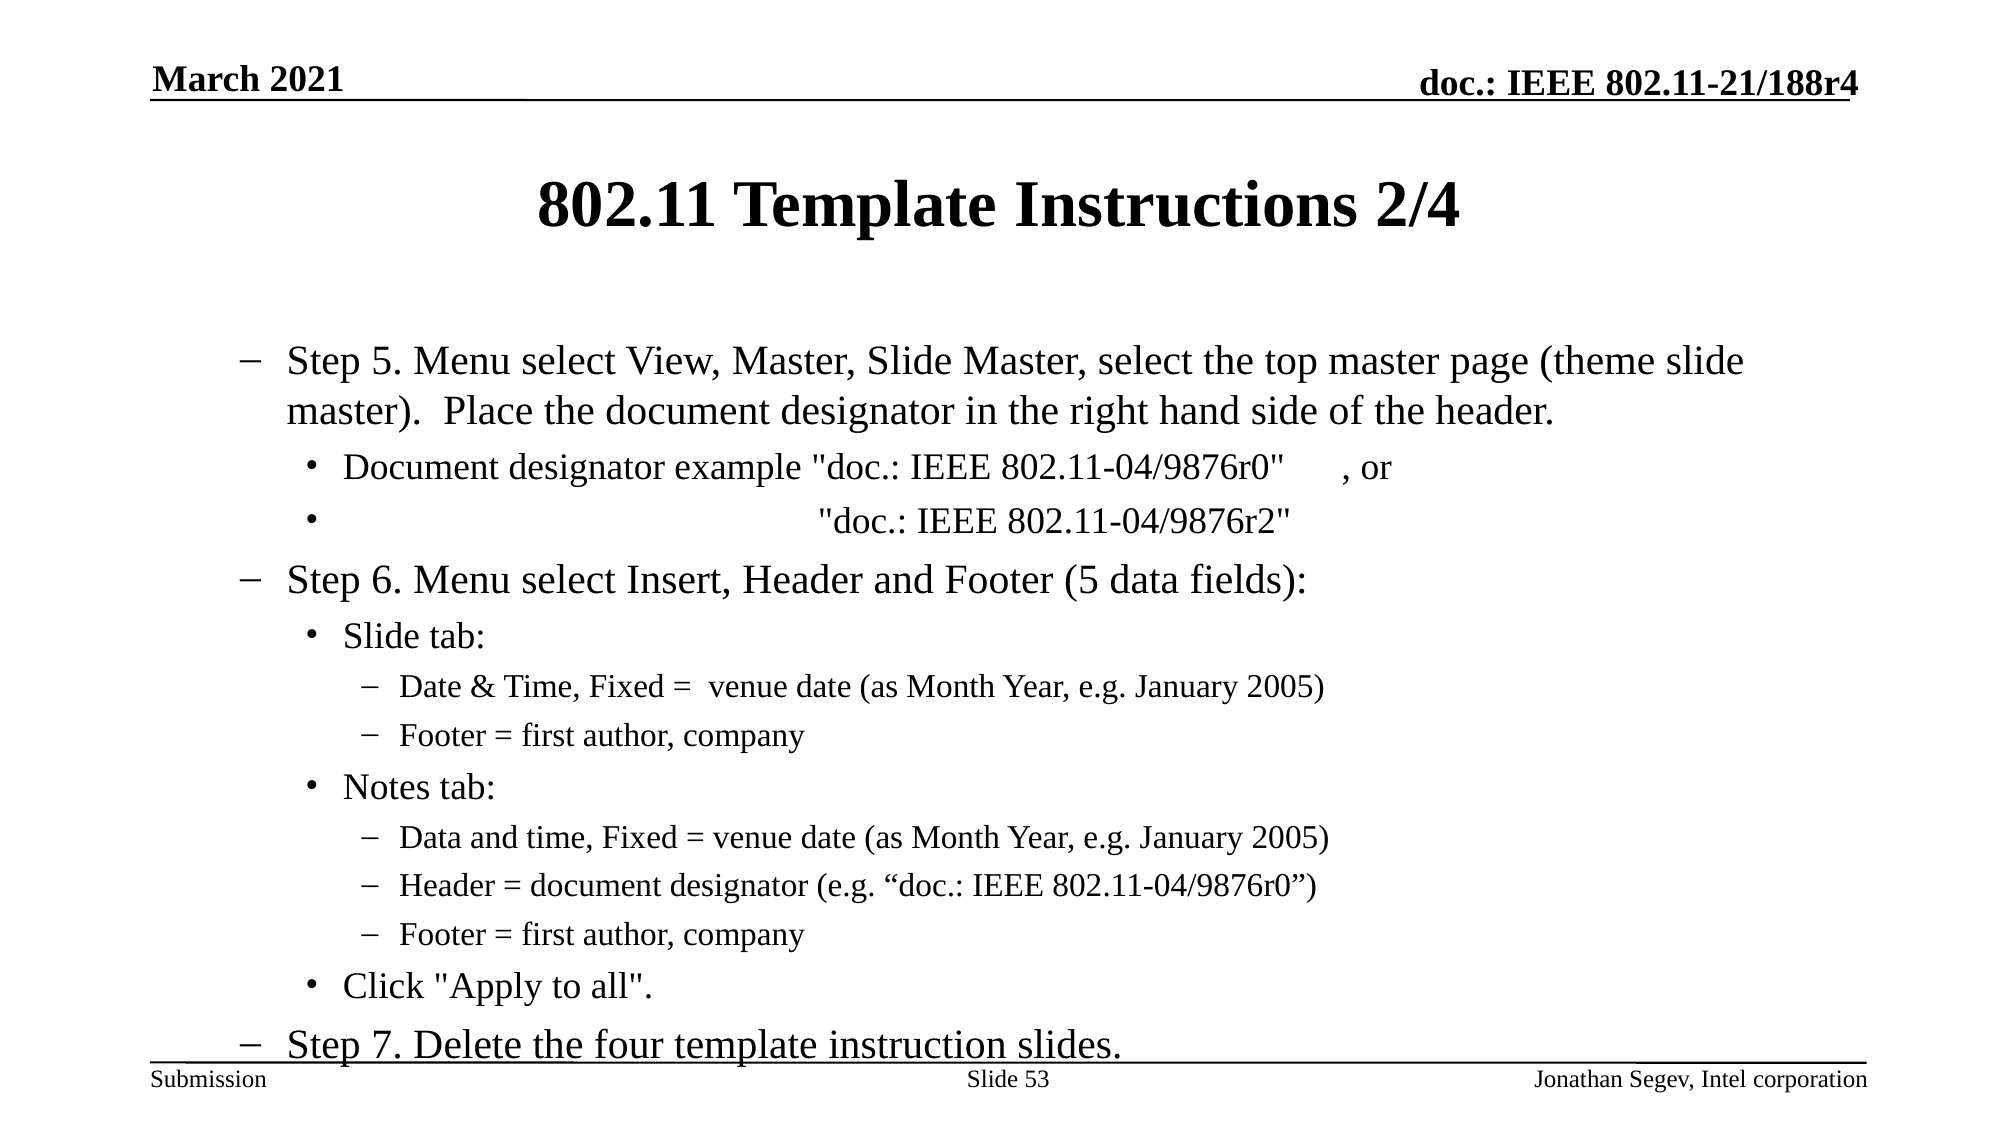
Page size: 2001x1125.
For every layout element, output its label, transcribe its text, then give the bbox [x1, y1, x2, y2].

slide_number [152, 54, 563, 100]
title 802.11 Template Instructions 2/4 [149, 112, 1850, 288]
slide_number Slide 53 [950, 1061, 1067, 1123]
list Step 5. Menu select View, Master, Slide Master, select the top master page (theme slide master). Place the document designator in the right hand side of the header. Document designator example "doc.: IEEE 802.11-04/9876r0" , or "doc.: IEEE 802.11-04/9876r2" Step 6. Menu select Insert, Header and Footer (5 data fields): Slide tab: Date & Time, Fixed = venue date (as Month Year, e.g. January 2005) Footer = first author, company Notes tab: Data and time, Fixed = venue date (as Month Year, e.g. January 2005) Header = document designator (e.g. “doc.: IEEE 802.11-04/9876r0”) Footer = first author, company Click "Apply to all". Step 7. Delete the four template instruction slides. [149, 324, 1850, 1000]
footer Jonathan Segev, Intel corporation [1171, 1061, 1869, 1093]
